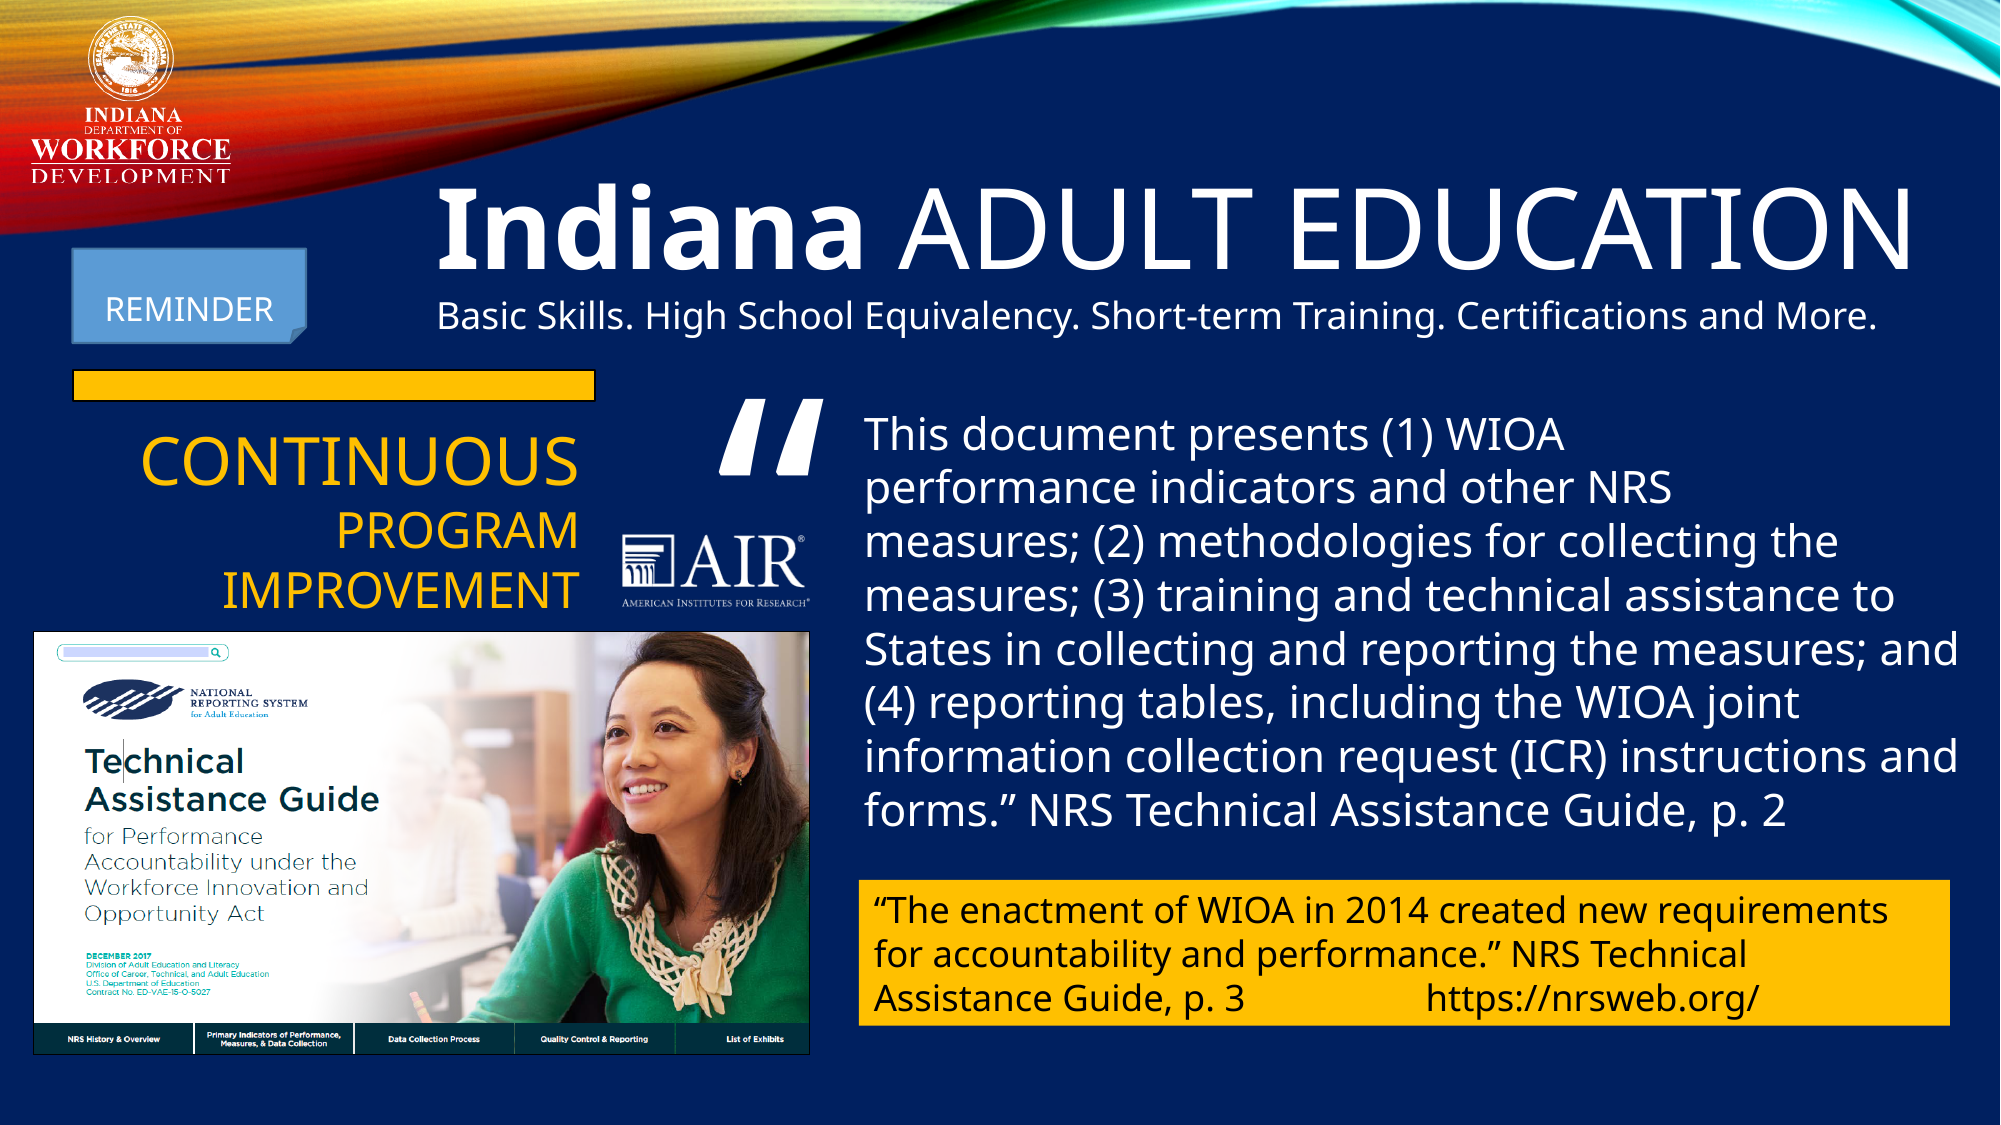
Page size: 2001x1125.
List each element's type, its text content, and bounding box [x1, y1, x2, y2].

picture [32, 630, 810, 1055]
picture [414, 1037, 434, 1042]
picture [91, 1037, 113, 1042]
picture [610, 1037, 631, 1042]
picture [144, 1037, 159, 1041]
text_box REMINDER [71, 247, 308, 345]
picture [240, 1033, 263, 1037]
picture [129, 1038, 143, 1042]
picture [272, 1041, 286, 1046]
picture [727, 1037, 739, 1042]
picture [577, 1037, 599, 1042]
text_box Indiana ADULT EDUCATION Basic Skills. High School Equivalency. Short-term Training. Certifications and More. [421, 149, 1975, 390]
picture [621, 534, 810, 608]
picture [467, 1038, 479, 1042]
picture [290, 1033, 306, 1037]
text_box “The enactment of WIOA in 2014 created new requirements for accountability and performance.” NRS Technical Assistance Guide, p. 3 https://nrsweb.org/ [858, 879, 1950, 1026]
picture [760, 1037, 783, 1042]
picture [544, 1037, 562, 1042]
picture [68, 1037, 78, 1042]
picture [221, 1041, 256, 1046]
text_box This document presents (1) WIOA performance indicators and other NRS measures; (2) methodologies for collecting the measures; (3) training and technical assistance to States in collecting and reporting the measures; and (4) reporting tables, including the WIOA joint information collection request (ICR) instructions and forms.” NRS Technical Assistance Guide, p. 2 [849, 398, 1978, 843]
picture [393, 1037, 406, 1042]
picture [635, 1037, 644, 1042]
picture [294, 1041, 309, 1046]
picture [211, 1033, 236, 1037]
text_box CONTINUOUS PROGRAM IMPROVEMENT [111, 410, 596, 626]
text_box “ [700, 302, 843, 692]
text_box [72, 369, 596, 402]
picture [0, 0, 2000, 237]
